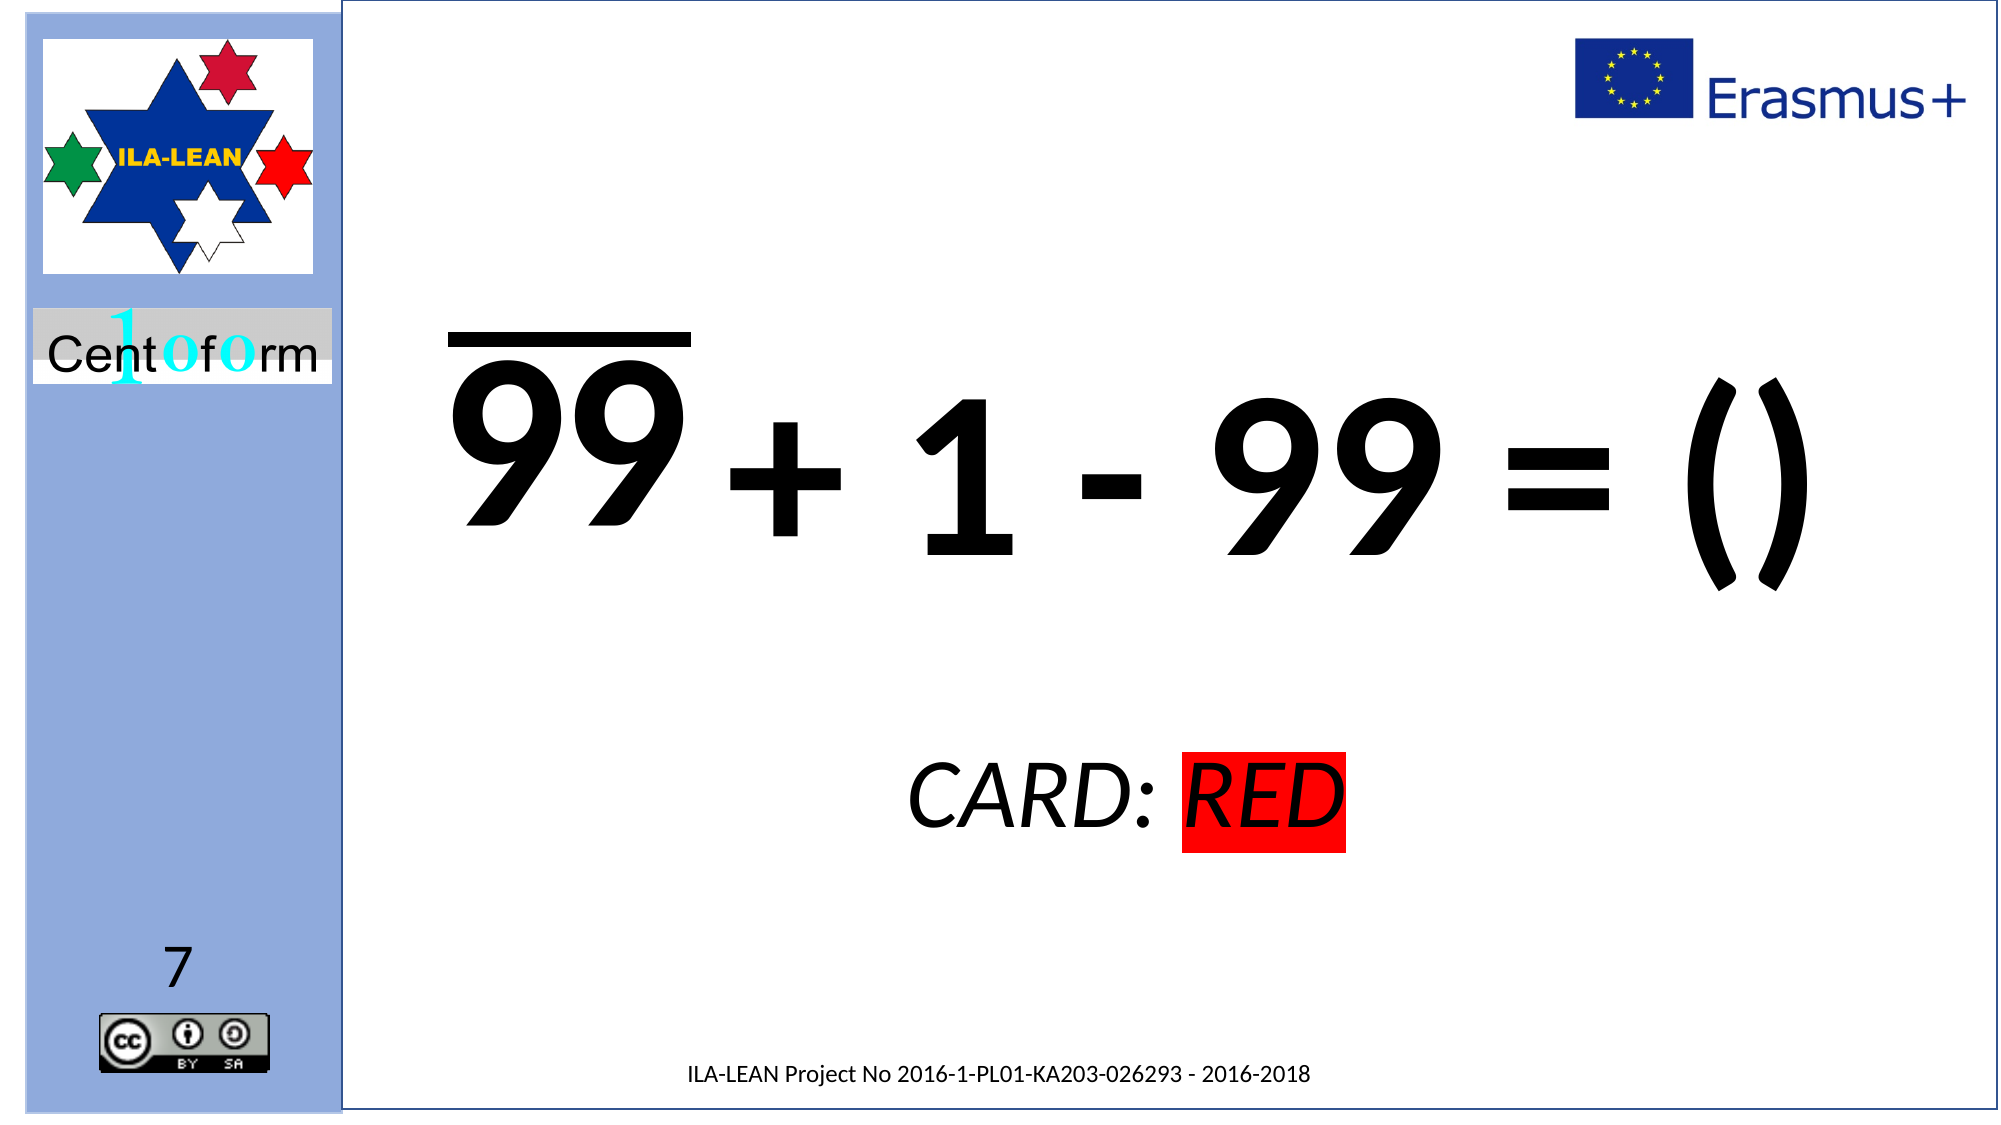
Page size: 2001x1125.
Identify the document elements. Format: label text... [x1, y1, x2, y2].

text_box [25, 12, 343, 1114]
text_box 7 [108, 932, 248, 993]
text_box 66 [298, 297, 907, 657]
picture [43, 39, 313, 274]
picture [33, 308, 332, 384]
picture [1552, 15, 1988, 141]
text_box + 1 - 99 = () [907, 308, 1992, 611]
picture [99, 1013, 270, 1073]
text_box CARD: RED [747, 720, 1506, 855]
text_box [341, 0, 1998, 1110]
footer ILA-LEAN Project No 2016-1-PL01-KA203-026293 - 2016-2018 [662, 1042, 1338, 1103]
